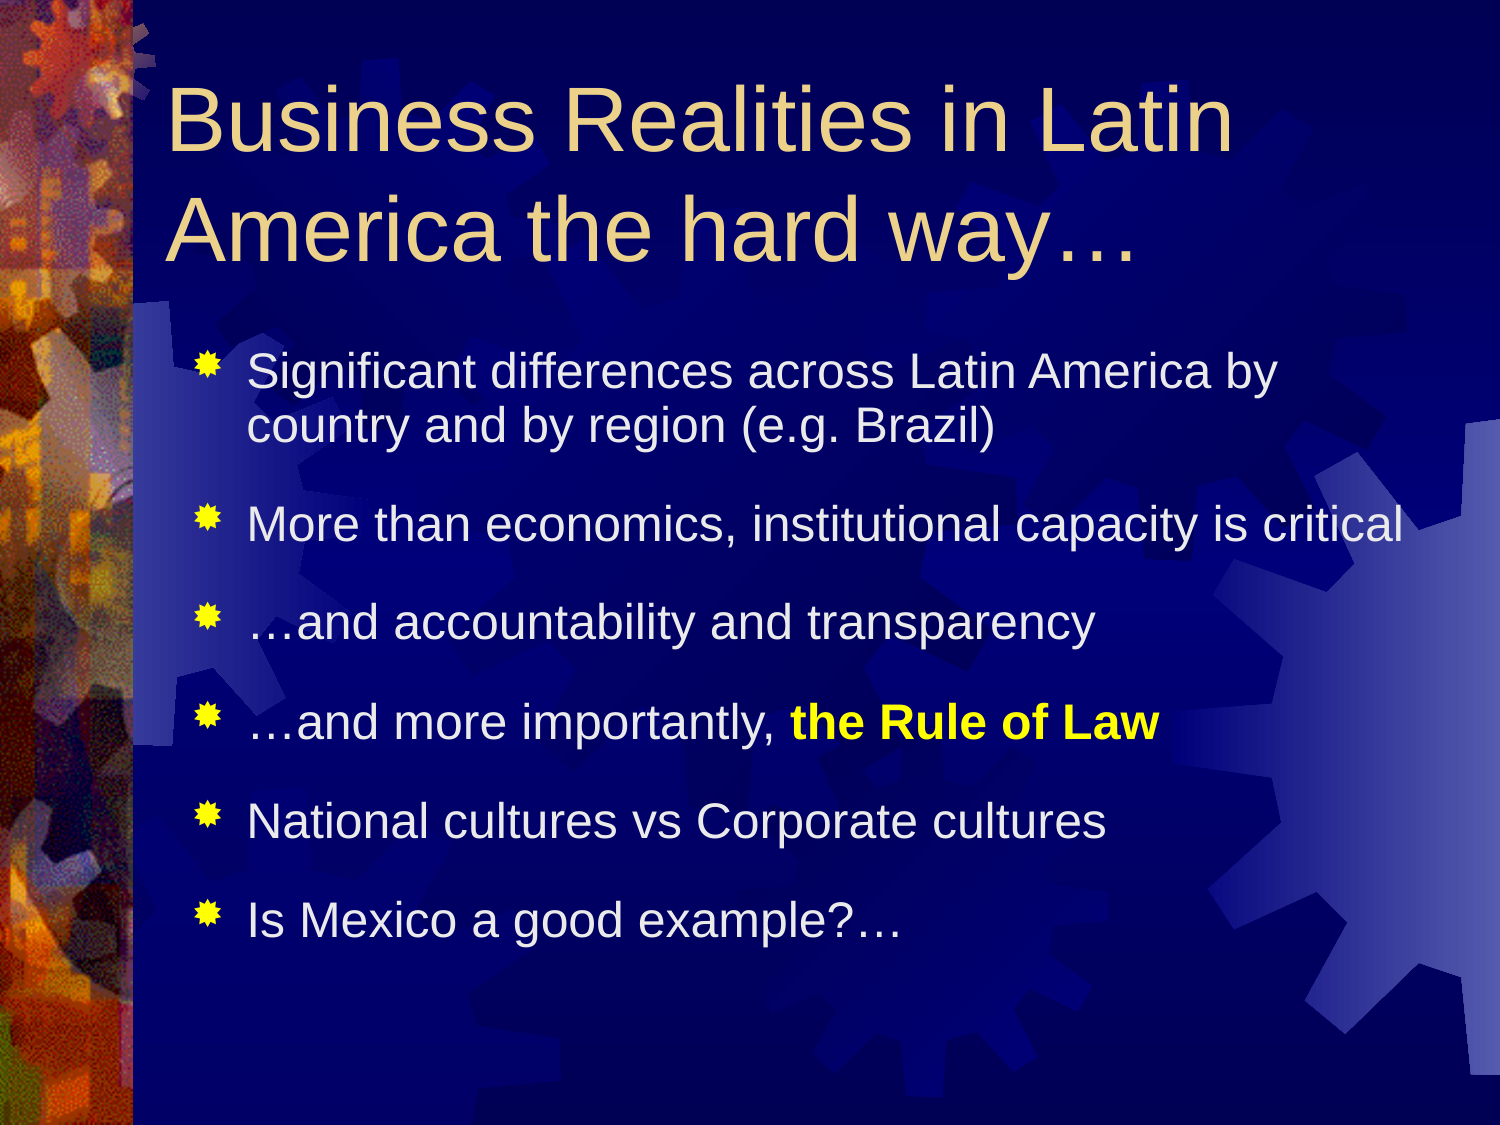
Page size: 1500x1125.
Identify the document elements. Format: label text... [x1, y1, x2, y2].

title Business Realities in Latin America the hard way… [150, 99, 1425, 288]
picture [0, 0, 133, 1125]
list Significant differences across Latin America by country and by region (e.g. Brazil) More than economics, institutional capacity is critical …and accountability and transparency …and more importantly, the Rule of Law National cultures vs Corporate cultures Is Mexico a good example?… [174, 337, 1439, 1075]
